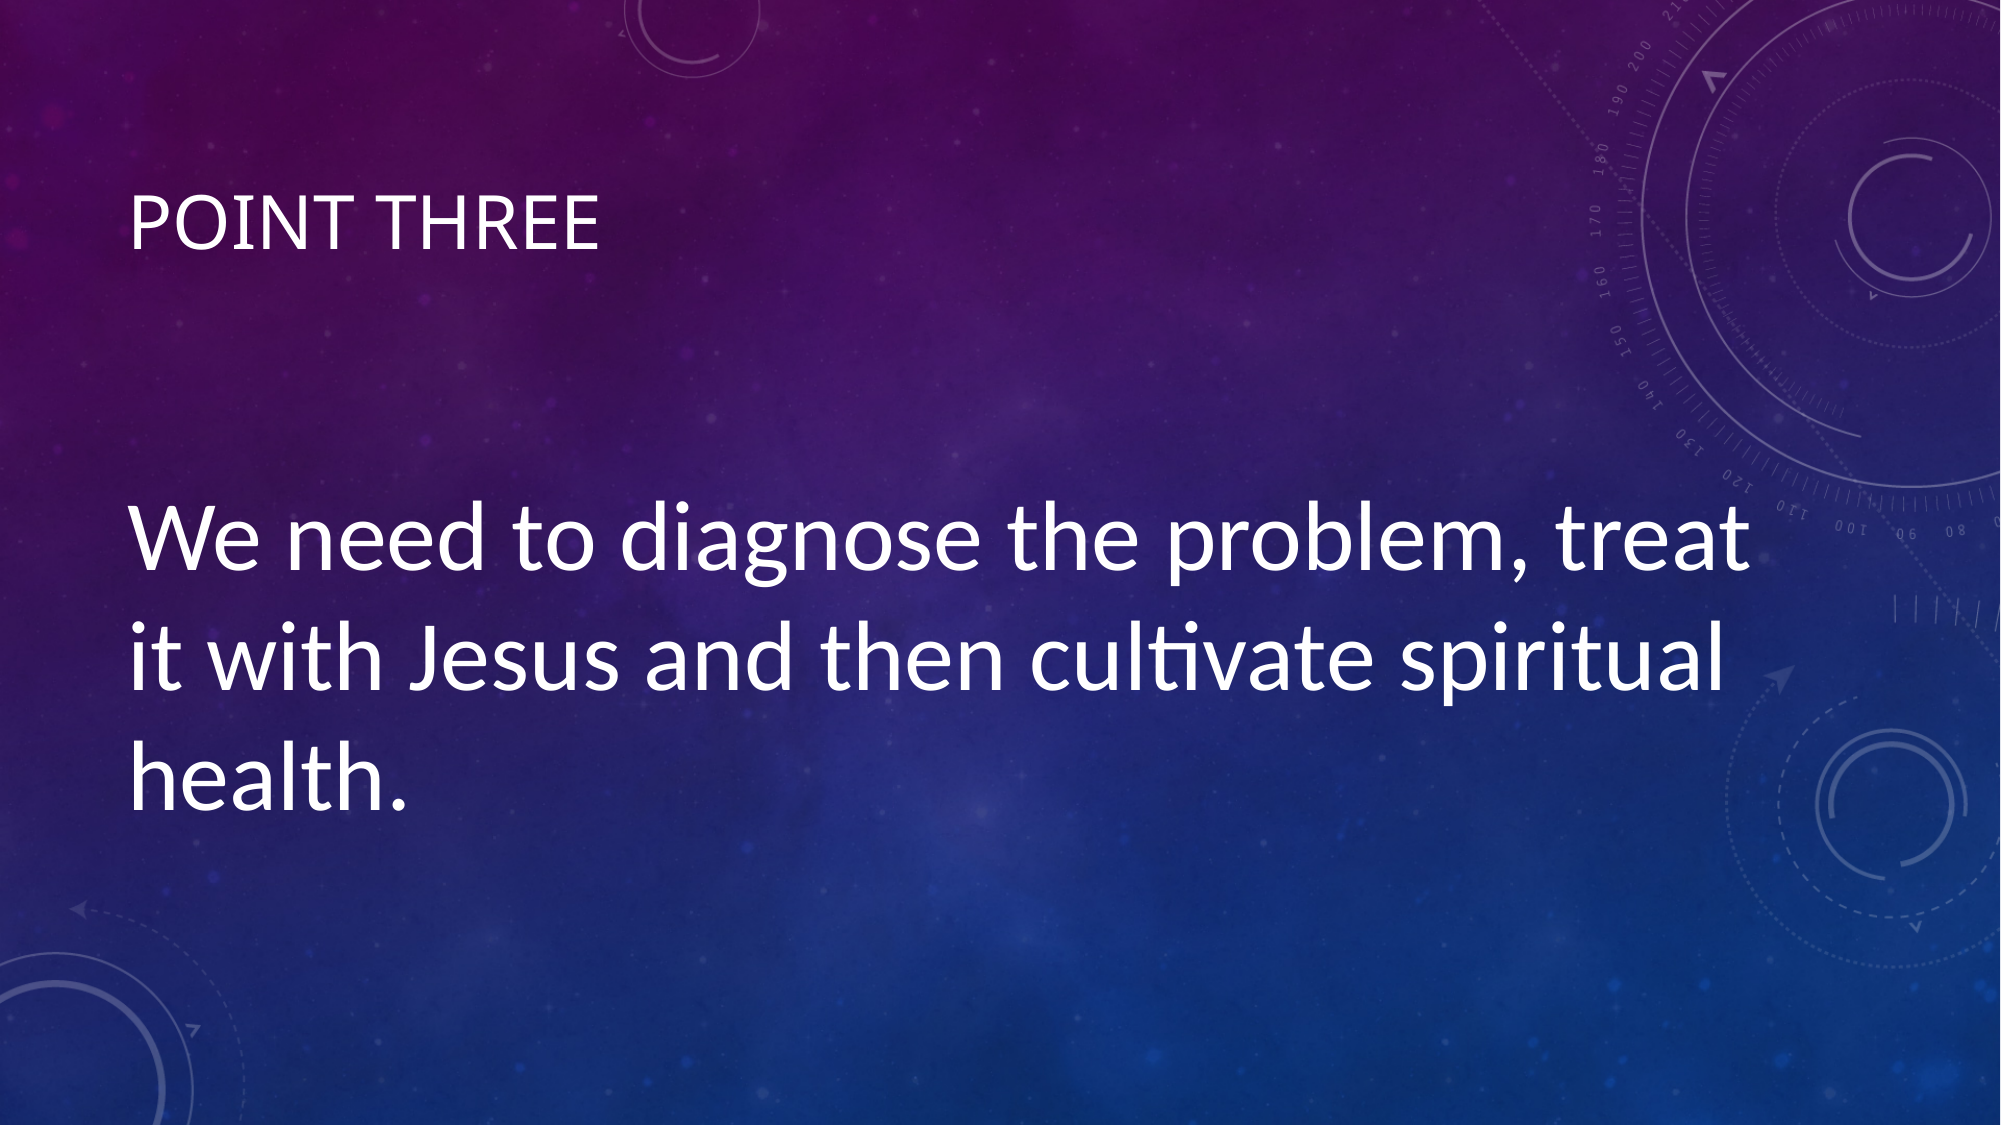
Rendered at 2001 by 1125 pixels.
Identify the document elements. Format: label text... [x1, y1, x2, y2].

picture [0, 0, 2001, 1125]
title Point three [112, 99, 1775, 339]
list We need to diagnose the problem, treat it with Jesus and then cultivate spiritual health. [112, 351, 1775, 950]
